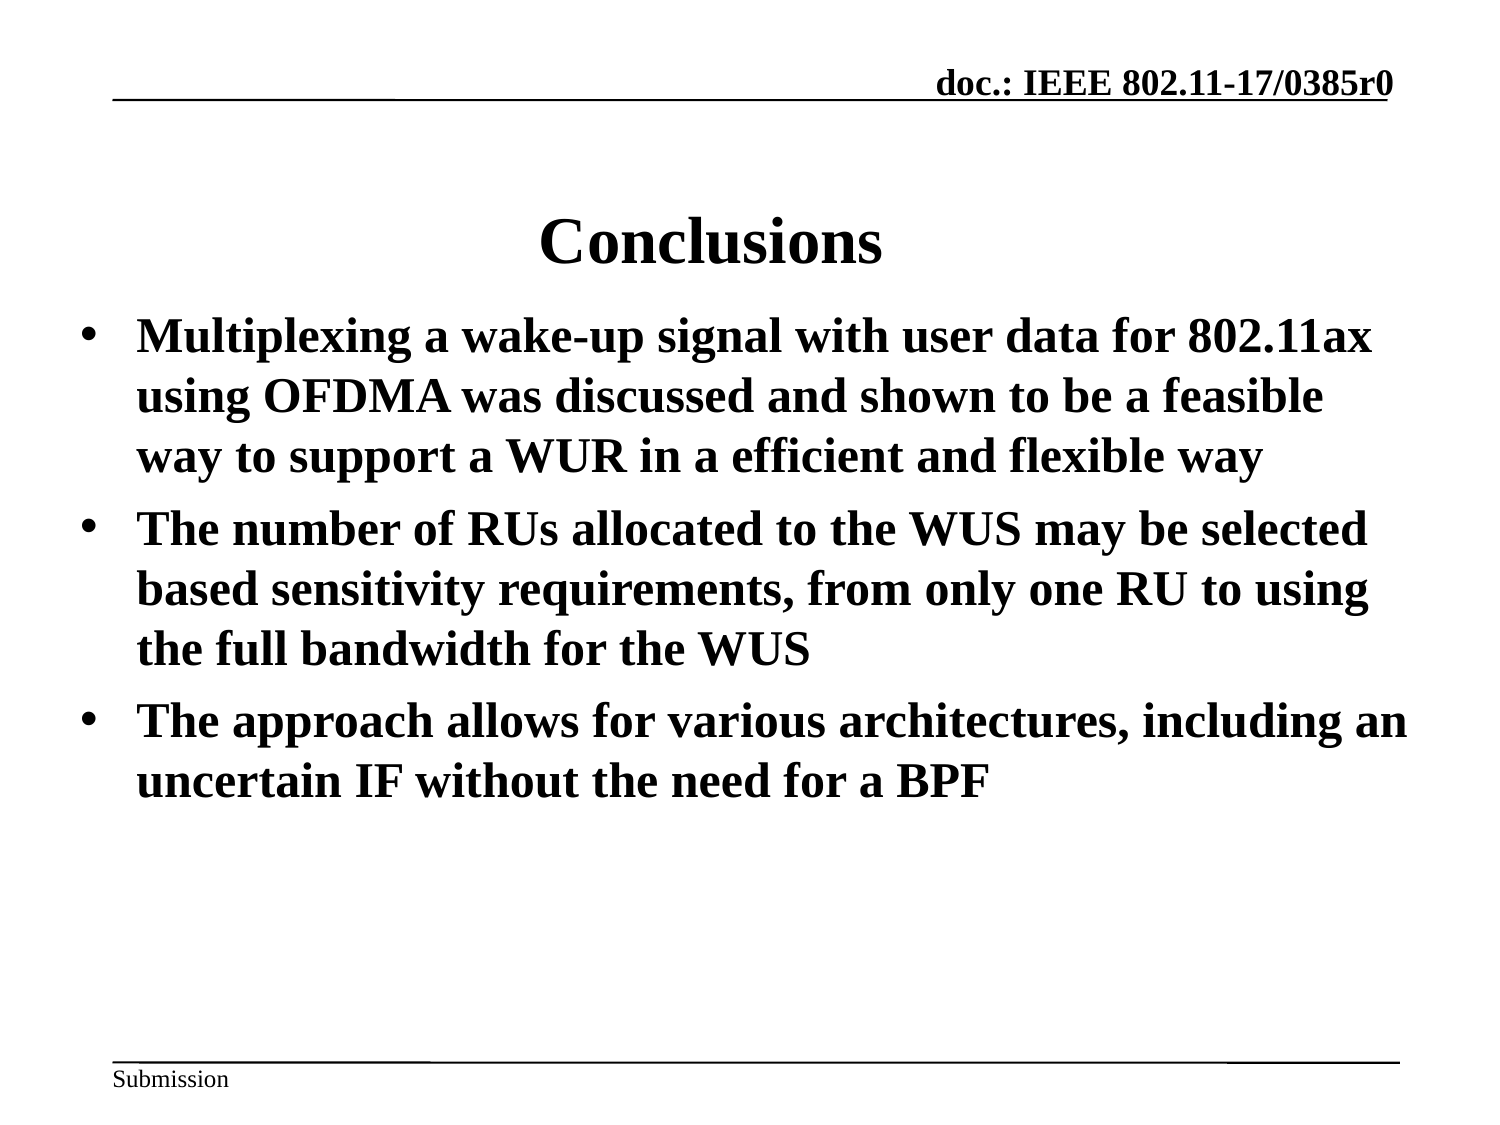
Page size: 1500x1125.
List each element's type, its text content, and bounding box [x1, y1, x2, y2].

title Conclusions [96, 169, 1327, 295]
list Multiplexing a wake-up signal with user data for 802.11ax using OFDMA was discussed and shown to be a feasible way to support a WUR in a efficient and flexible way The number of RUs allocated to the WUS may be selected based sensitivity requirements, from only one RU to using the full bandwidth for the WUS The approach allows for various architectures, including an uncertain IF without the need for a BPF [64, 295, 1436, 928]
